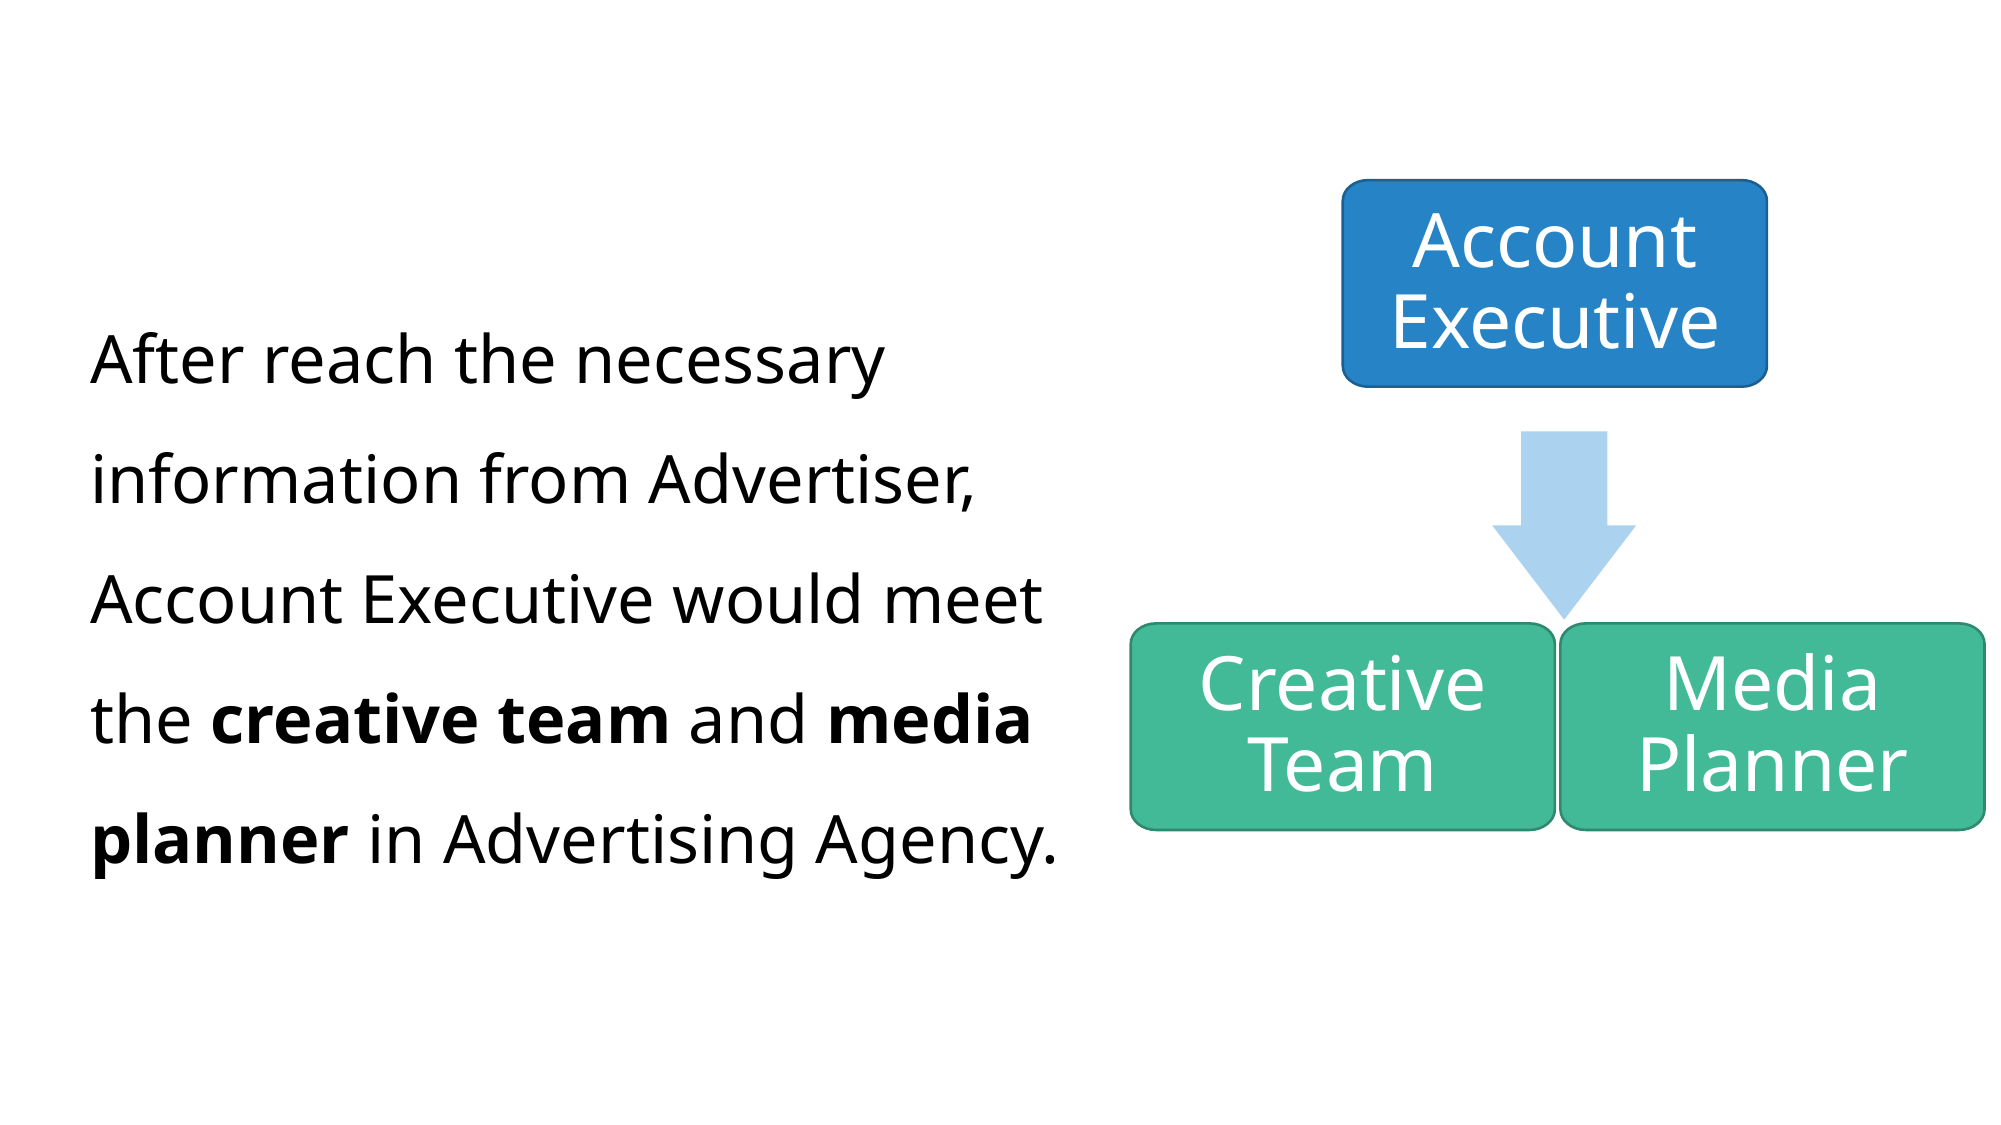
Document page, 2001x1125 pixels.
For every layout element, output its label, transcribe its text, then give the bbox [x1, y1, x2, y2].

text_box After reach the necessary information from Advertiser, Account Executive would meet the creative team and media planner in Advertising Agency. [82, 269, 1126, 929]
text_box Creative Team [1129, 622, 1557, 832]
text_box [1492, 431, 1637, 620]
text_box Account Executive [1341, 178, 1769, 388]
text_box Media Planner [1559, 622, 1986, 832]
